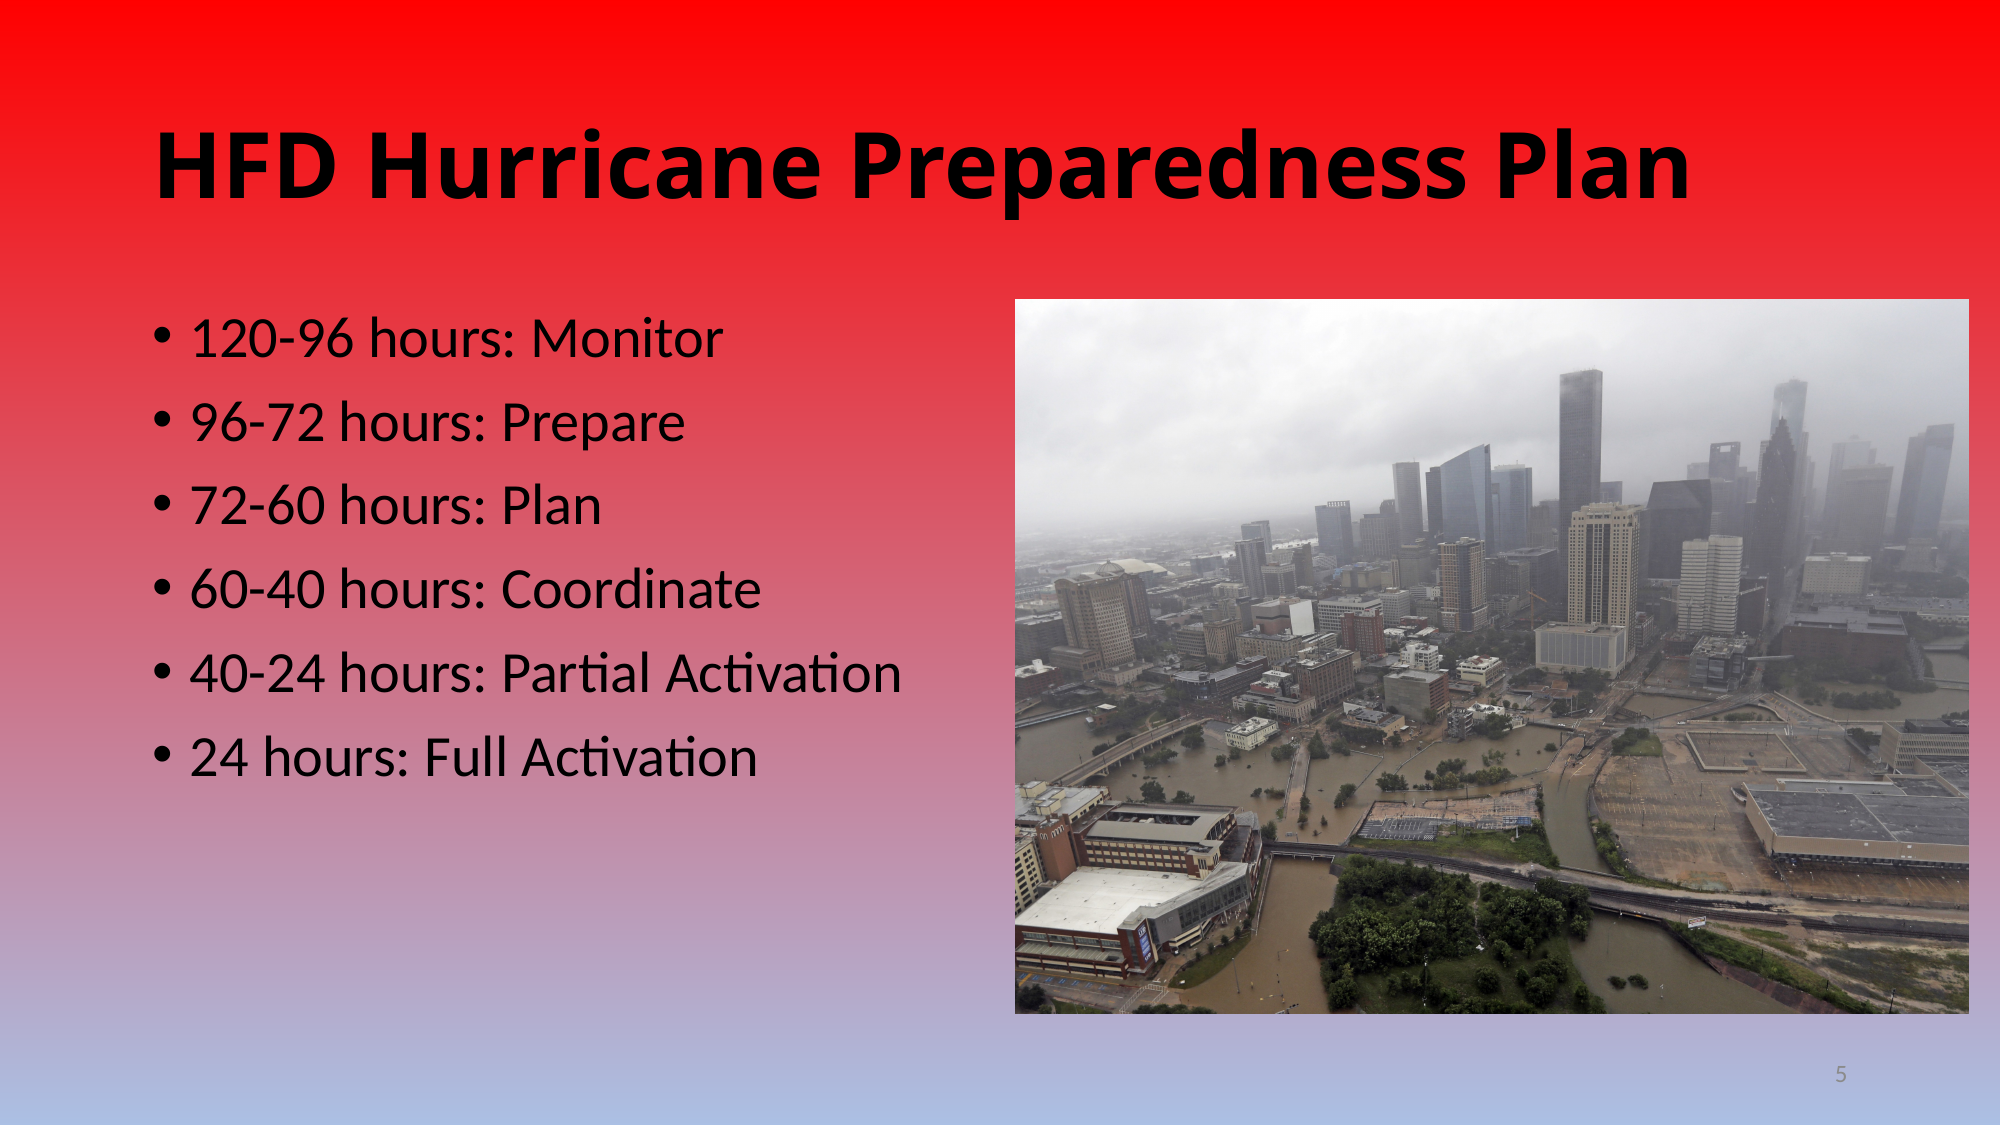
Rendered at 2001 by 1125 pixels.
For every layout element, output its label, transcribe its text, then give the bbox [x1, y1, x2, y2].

slide_number 5 [1412, 1042, 1863, 1103]
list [1015, 299, 1969, 1014]
list 120-96 hours: Monitor 96-72 hours: Prepare 72-60 hours: Plan 60-40 hours: Coordinate 40-24 hours: Partial Activation 24 hours: Full Activation [137, 299, 988, 1014]
title HFD Hurricane Preparedness Plan [137, 59, 1863, 278]
